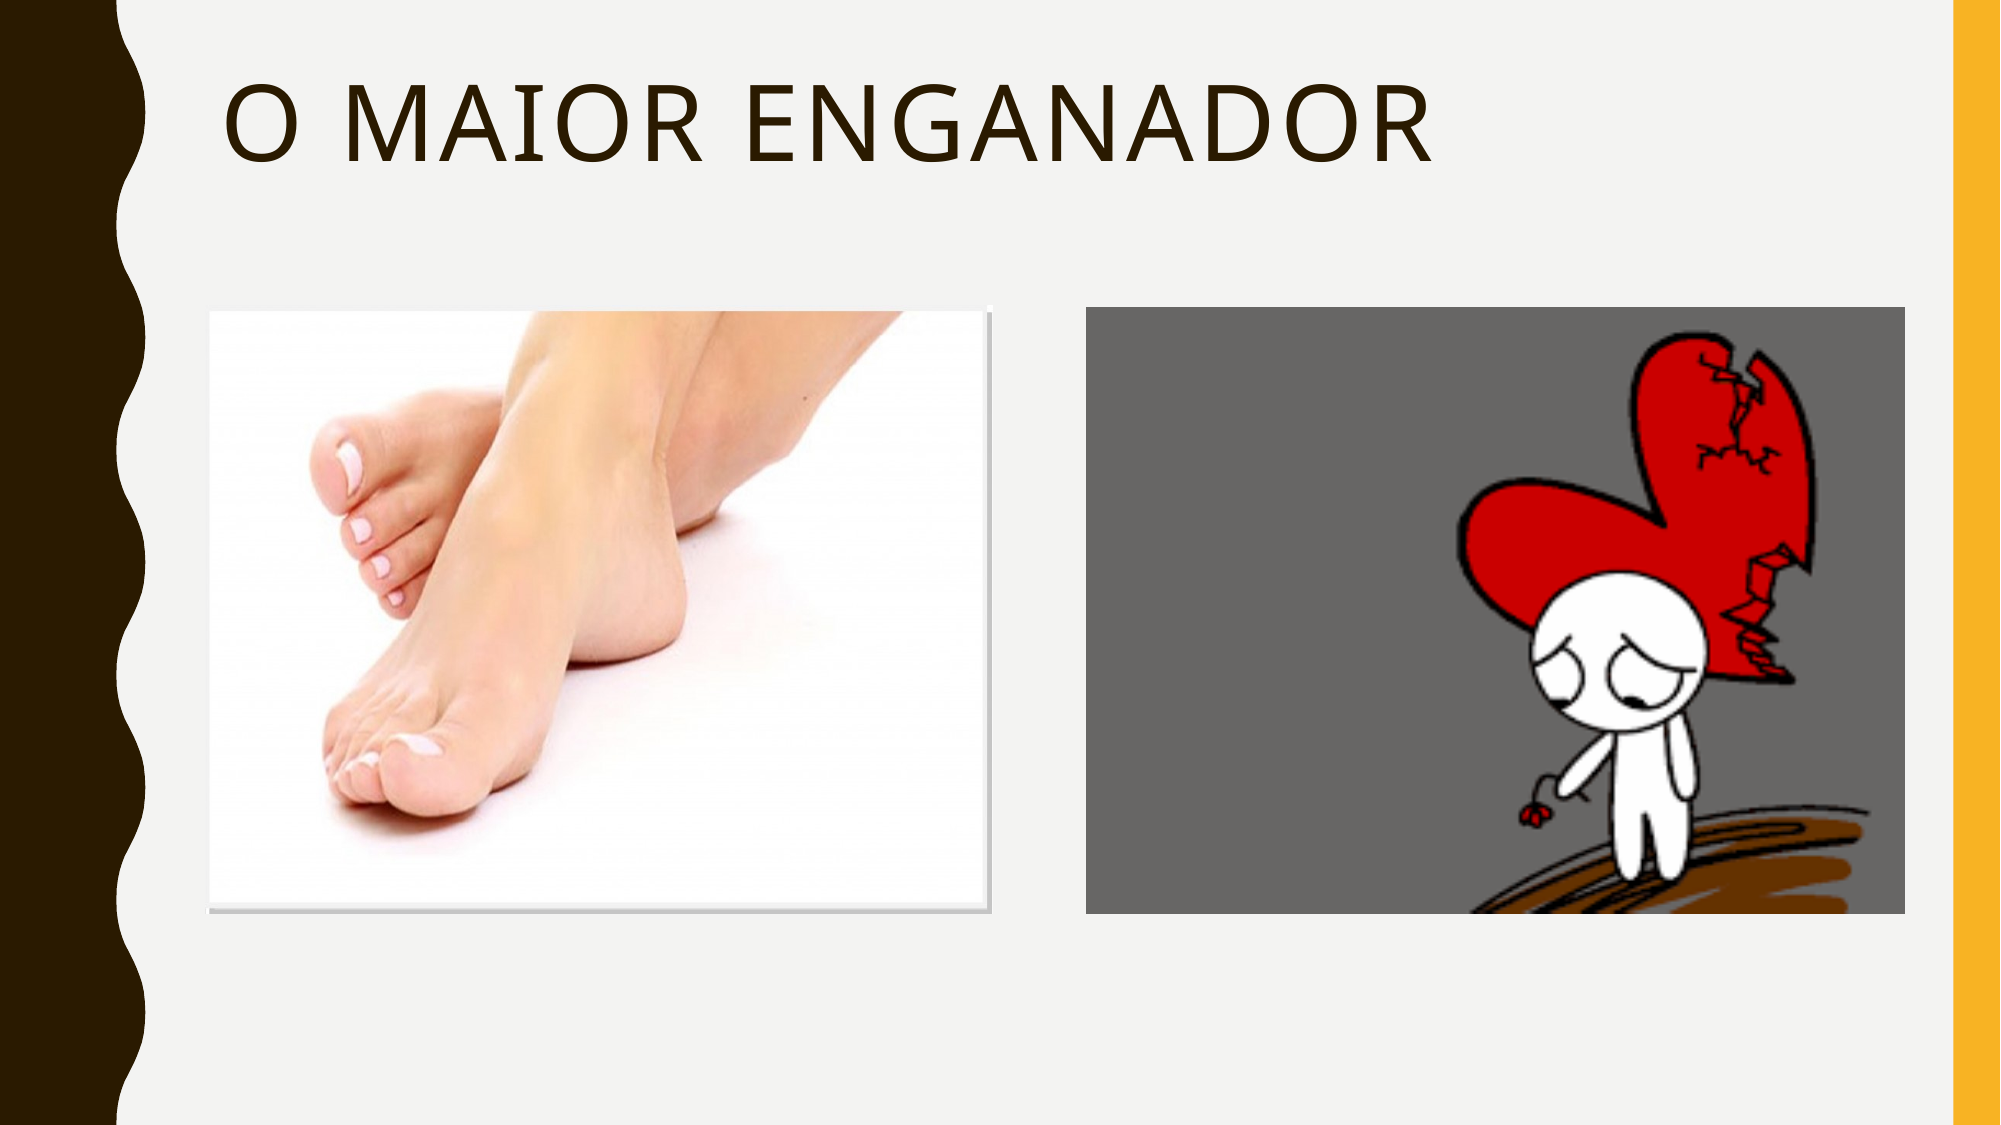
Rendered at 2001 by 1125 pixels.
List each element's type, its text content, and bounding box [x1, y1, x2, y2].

title O MAIOR ENGANADOR [205, 62, 1875, 308]
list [205, 305, 993, 914]
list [1086, 307, 1905, 914]
